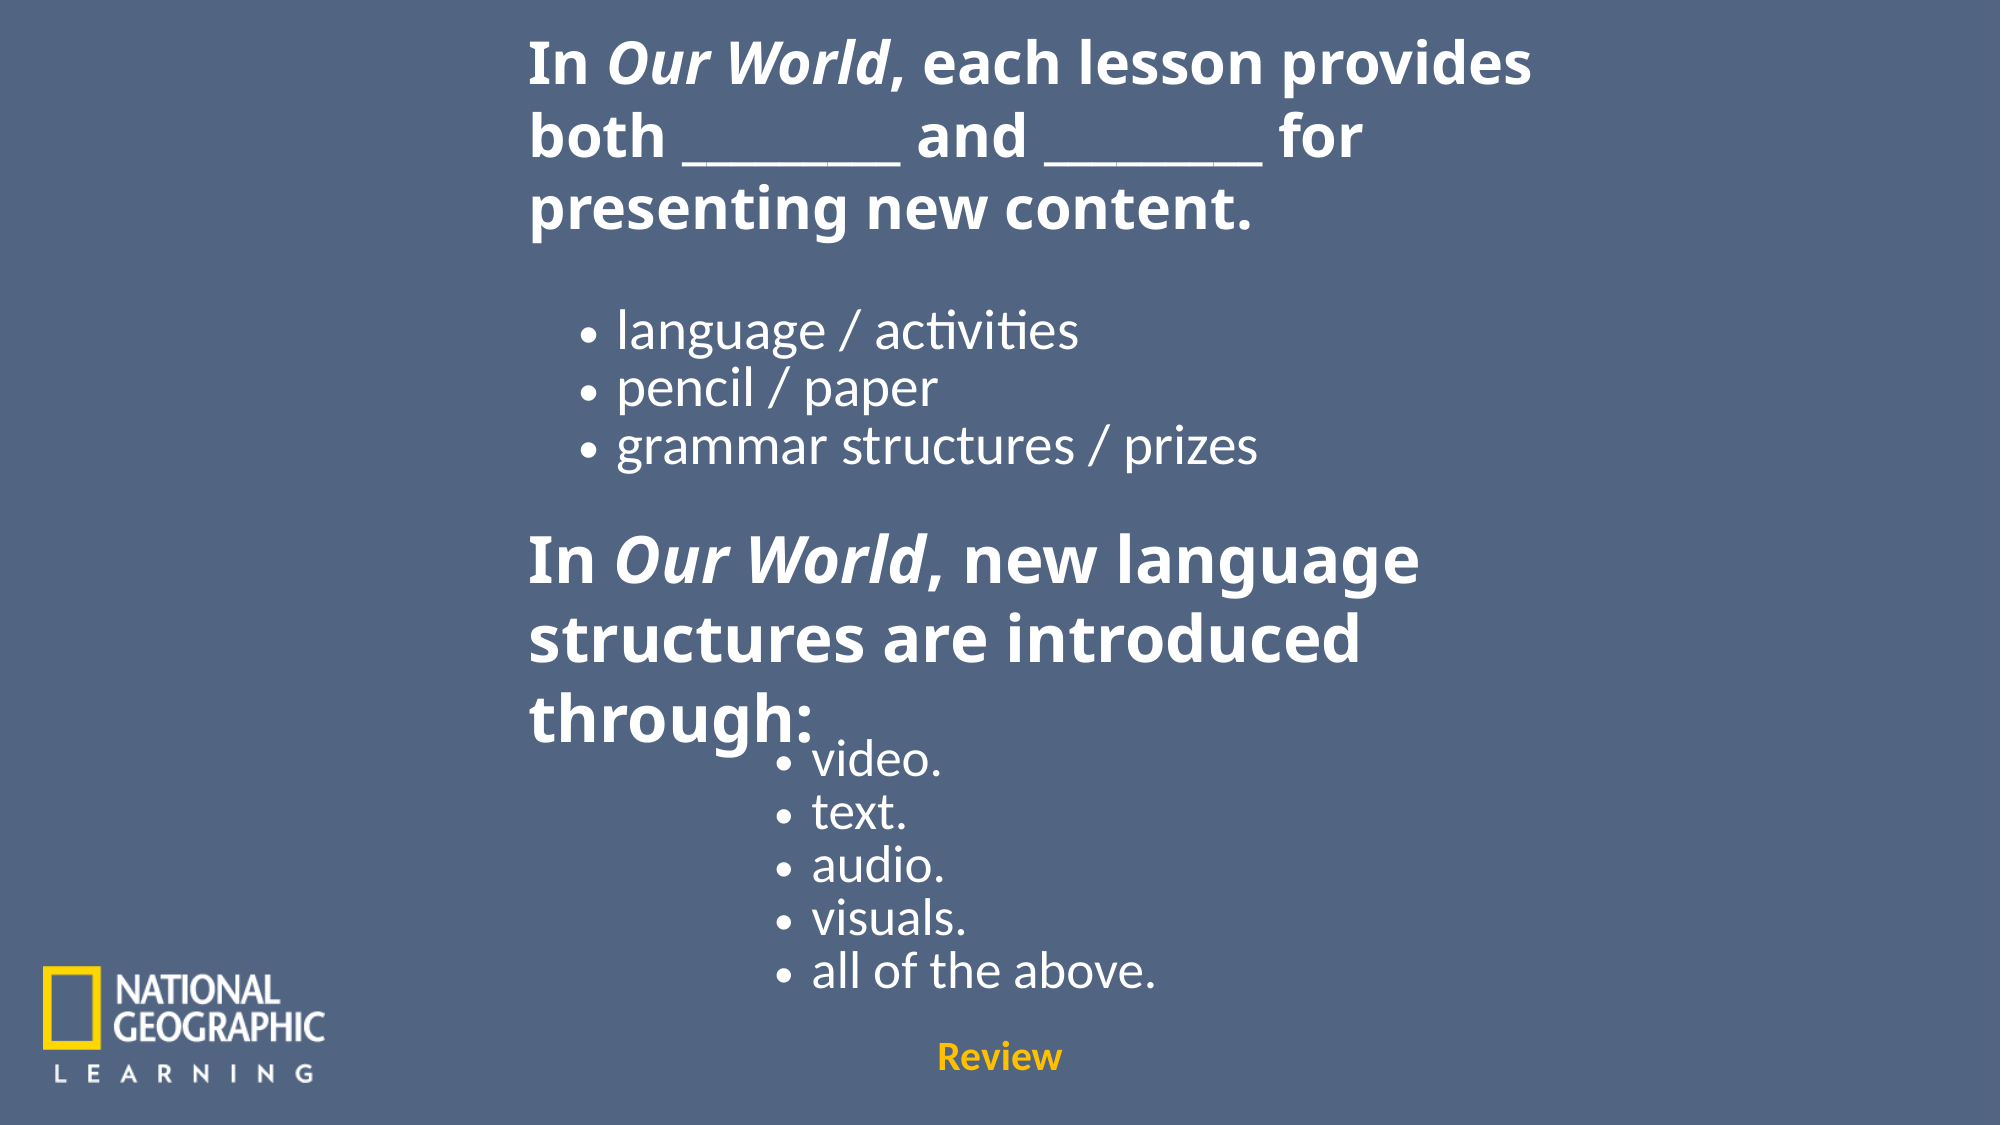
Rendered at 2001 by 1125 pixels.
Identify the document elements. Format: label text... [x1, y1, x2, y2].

text_box In Our World, new language structures are introduced through: [513, 510, 1535, 768]
text_box In Our World, each lesson provides both _________ and _________ for presenting new content. [513, 19, 1567, 276]
text_box video. text. audio. visuals. all of the above. [759, 729, 1204, 1015]
text_box language / activities pencil / paper grammar structures / prizes [563, 299, 1400, 488]
picture [43, 966, 325, 1083]
